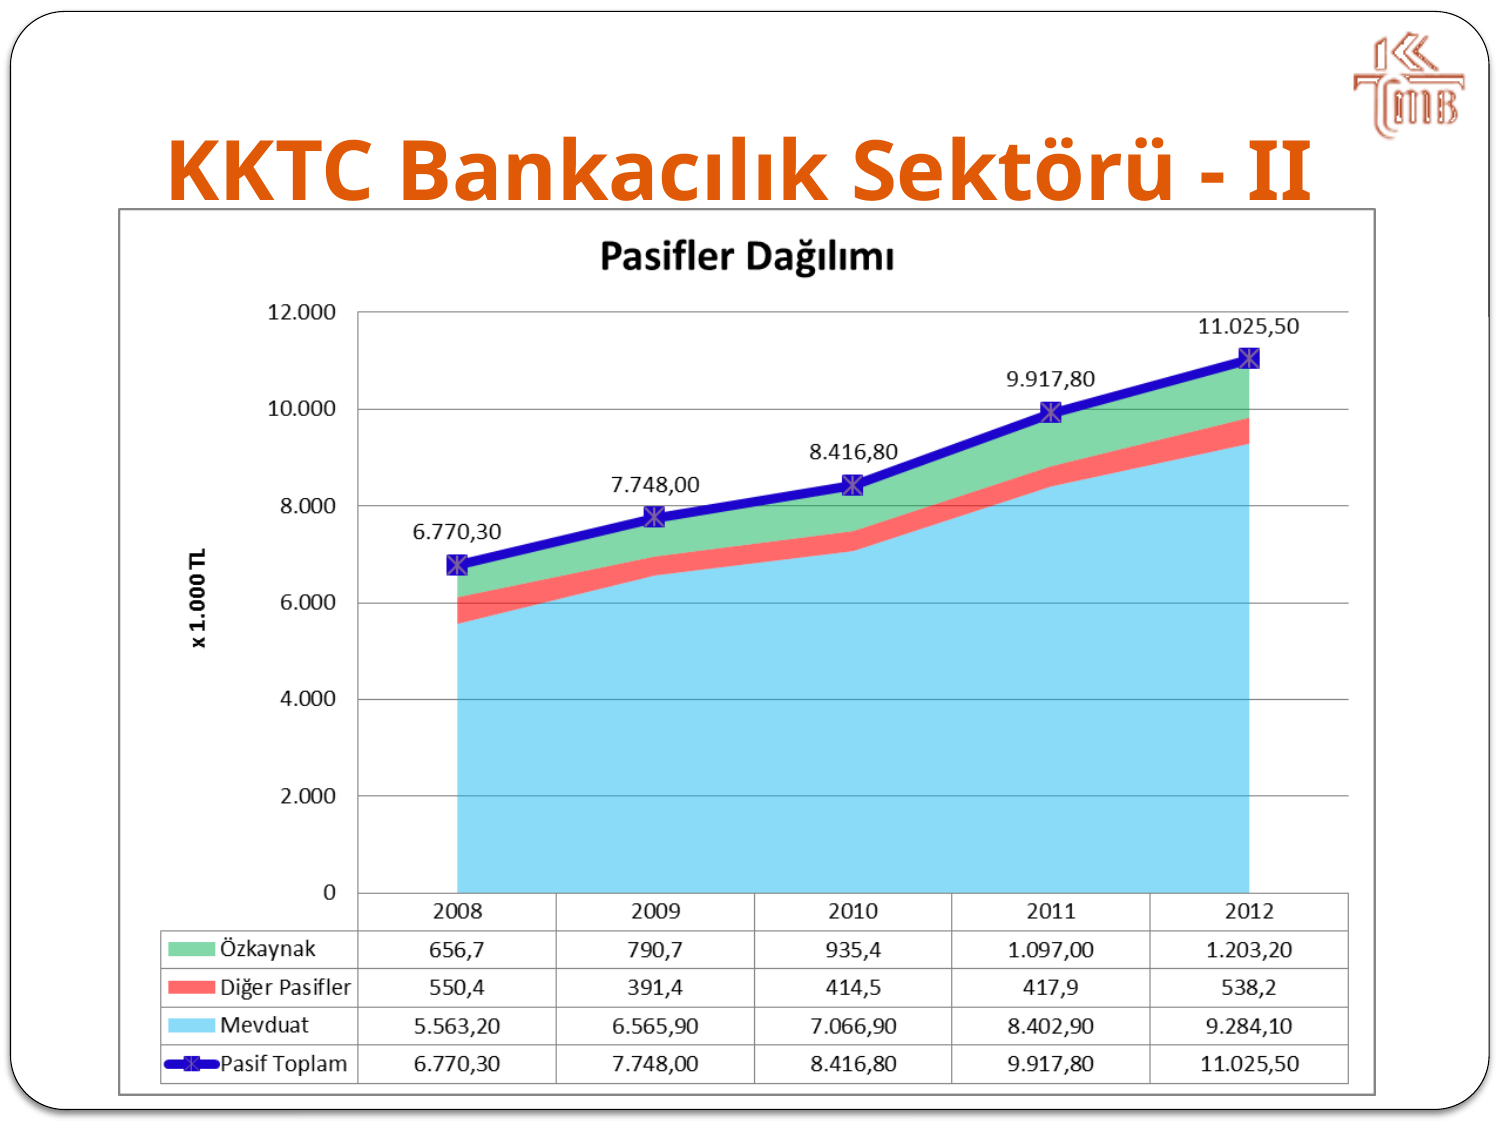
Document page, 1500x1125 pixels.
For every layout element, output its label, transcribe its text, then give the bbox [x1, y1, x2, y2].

title KKTC Bankacılık Sektörü - II [150, 45, 1425, 233]
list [117, 207, 1377, 1096]
